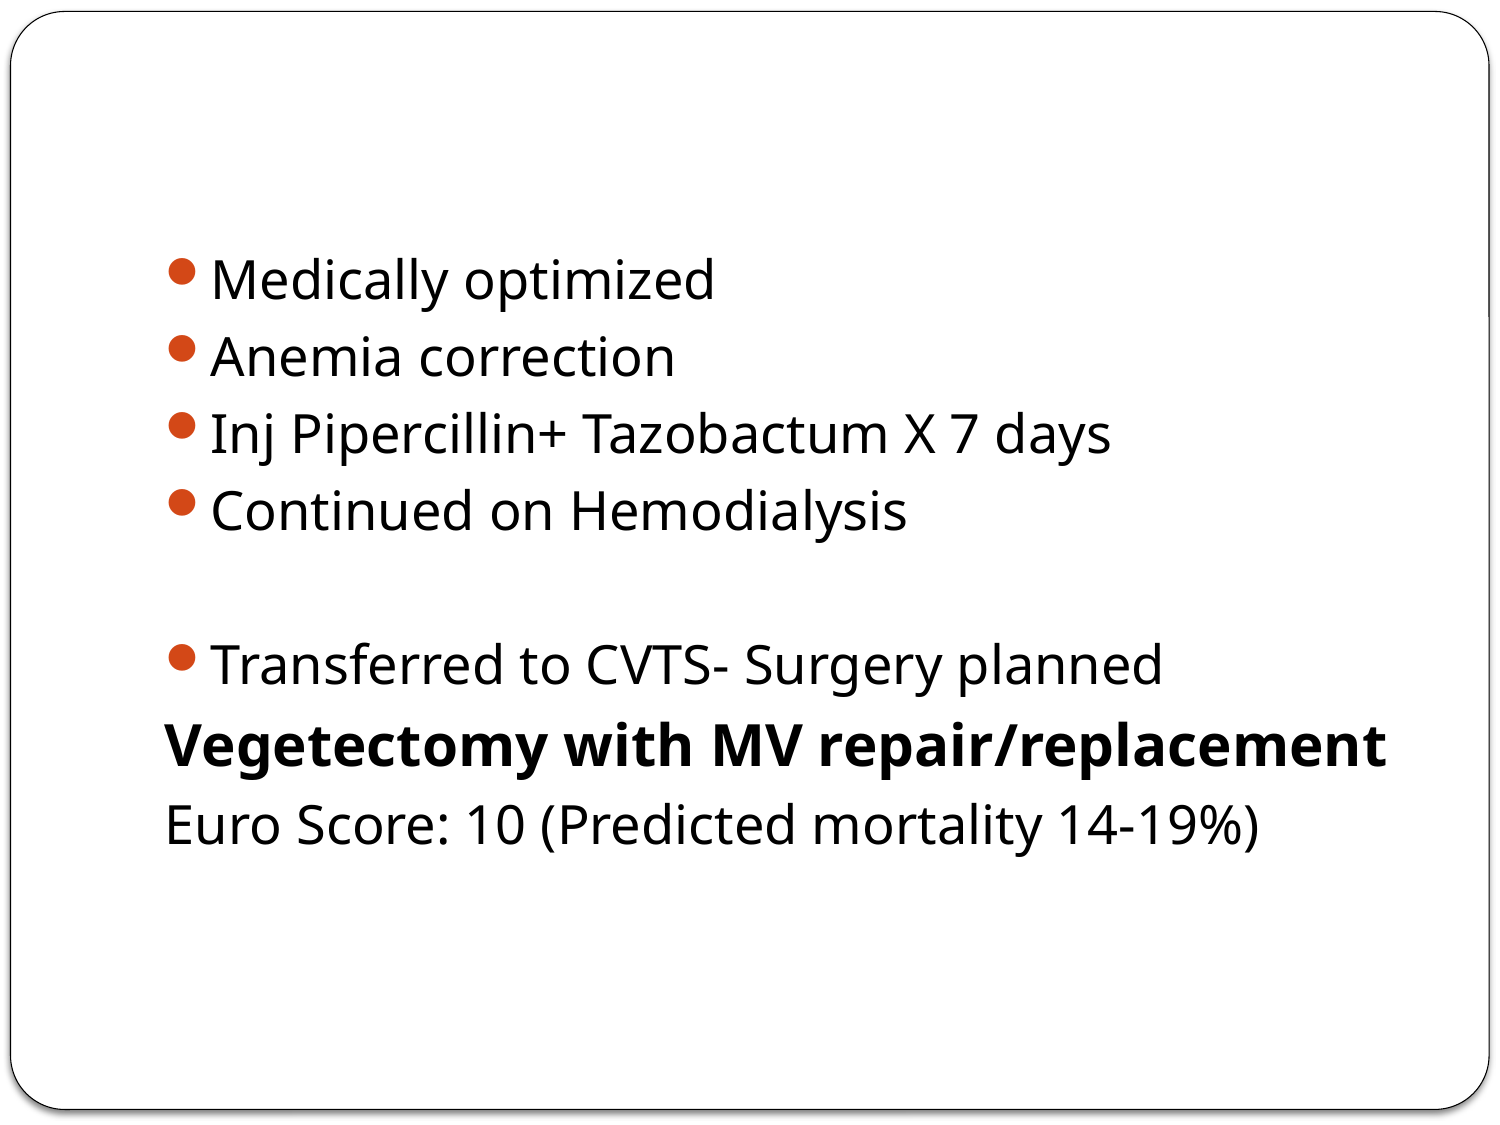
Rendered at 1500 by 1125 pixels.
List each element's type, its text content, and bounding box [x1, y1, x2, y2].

list Medically optimized Anemia correction Inj Pipercillin+ Tazobactum X 7 days Continued on Hemodialysis Transferred to CVTS- Surgery planned Vegetectomy with MV repair/replacement Euro Score: 10 (Predicted mortality 14-19%) [150, 237, 1425, 988]
